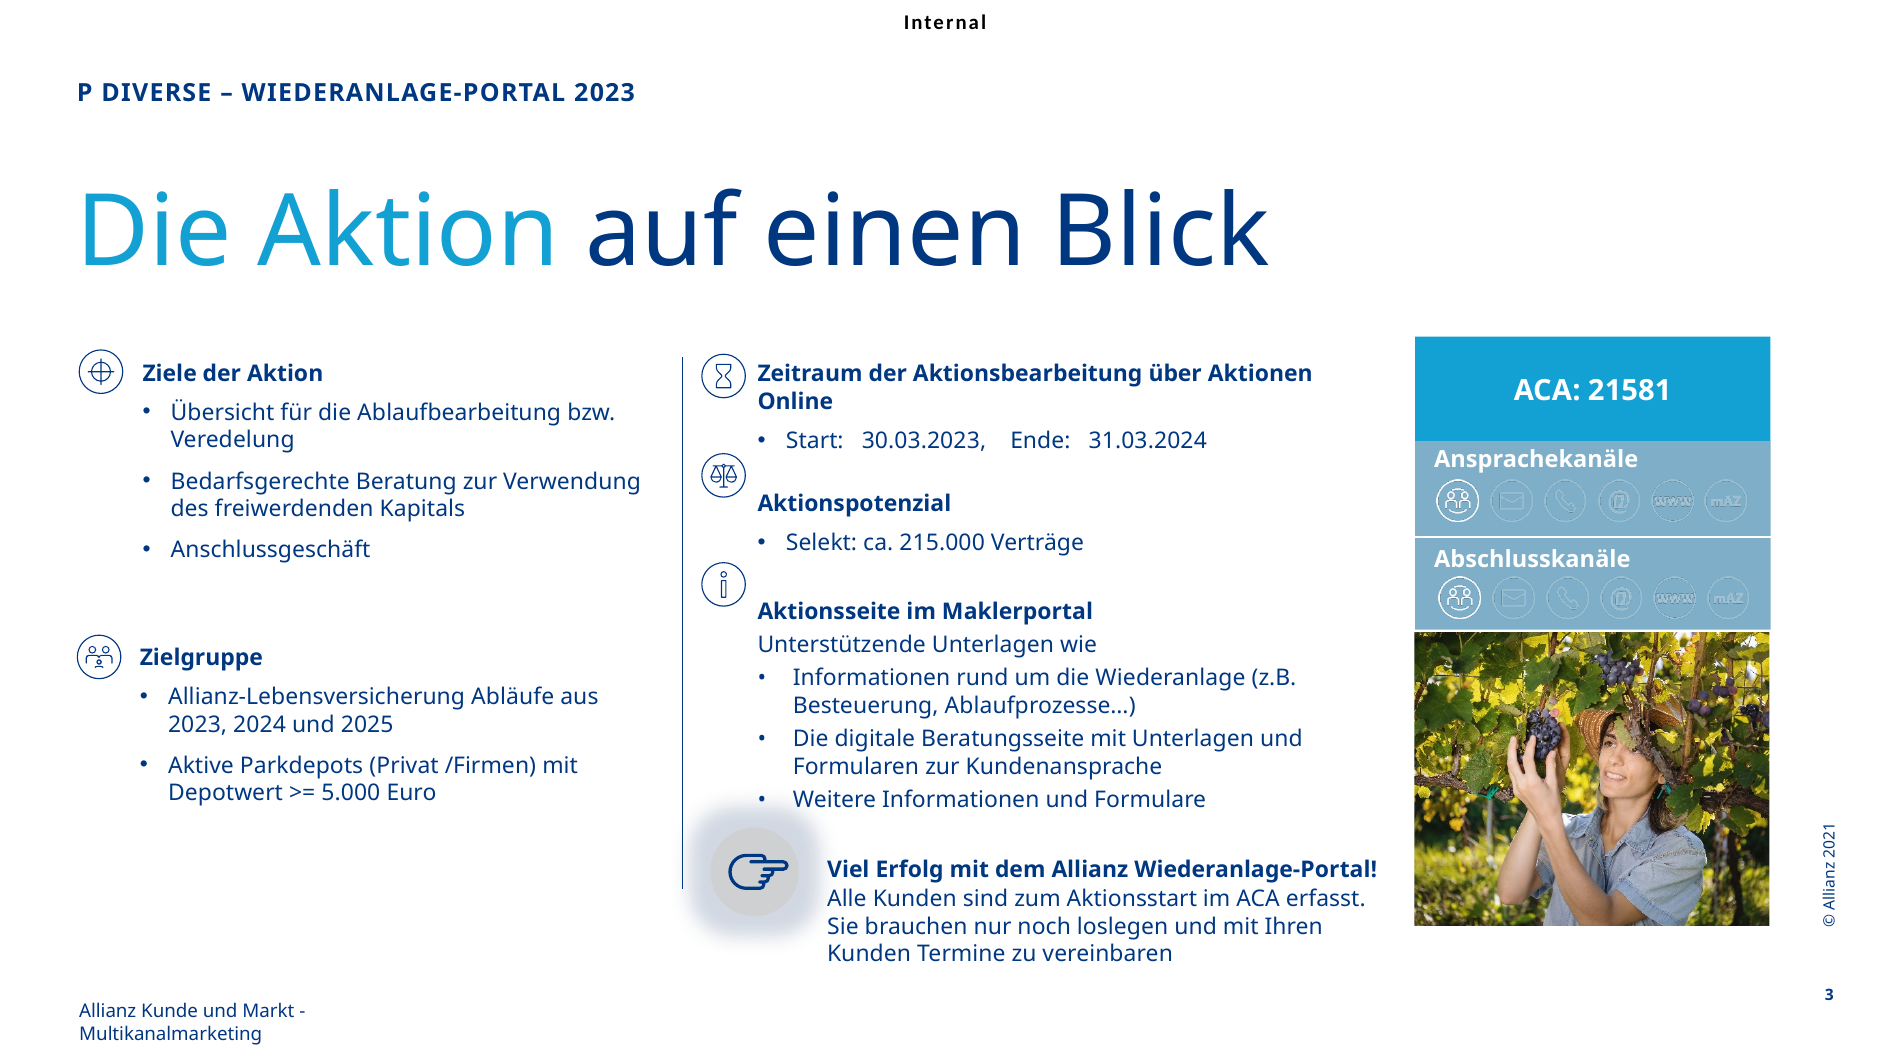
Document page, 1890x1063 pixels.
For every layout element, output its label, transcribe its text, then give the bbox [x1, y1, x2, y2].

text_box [76, 336, 1776, 932]
text_box Allianz Kunde und Markt - Multikanalmarketing [79, 998, 465, 1014]
slide_number © Allianz 2021 [1812, 372, 1890, 927]
slide_number 3 [1812, 927, 1890, 1063]
title Die Aktion auf einen Blick [76, 189, 1778, 337]
footer P Diverse – Wiederanlage-Portal 2023 [76, 76, 910, 119]
text_box Alle Kunden sind zum Aktionsstart im ACA erfasst. Sie brauchen nur noch loslegen und mit Ihren Kunden Termine zu vereinbaren [827, 943, 1389, 967]
